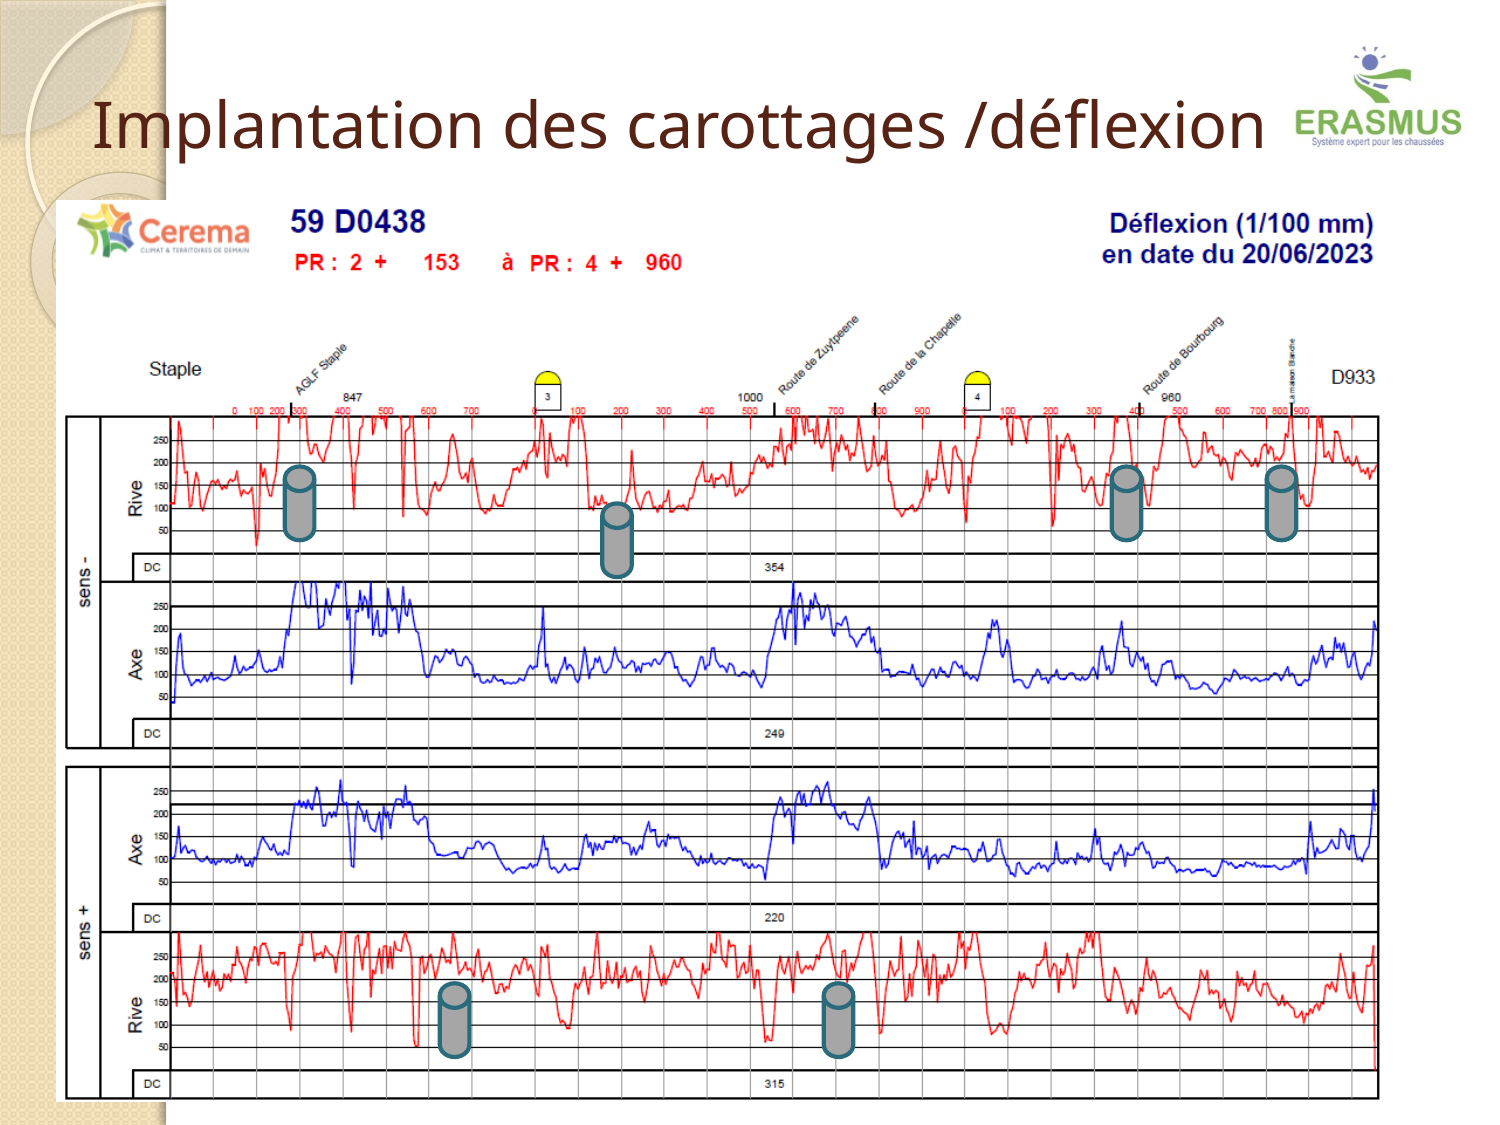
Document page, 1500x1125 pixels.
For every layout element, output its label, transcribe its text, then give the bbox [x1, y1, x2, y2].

title Implantation des carottages /déflexion [78, 45, 1378, 197]
picture [1273, 23, 1477, 172]
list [55, 200, 1390, 1102]
